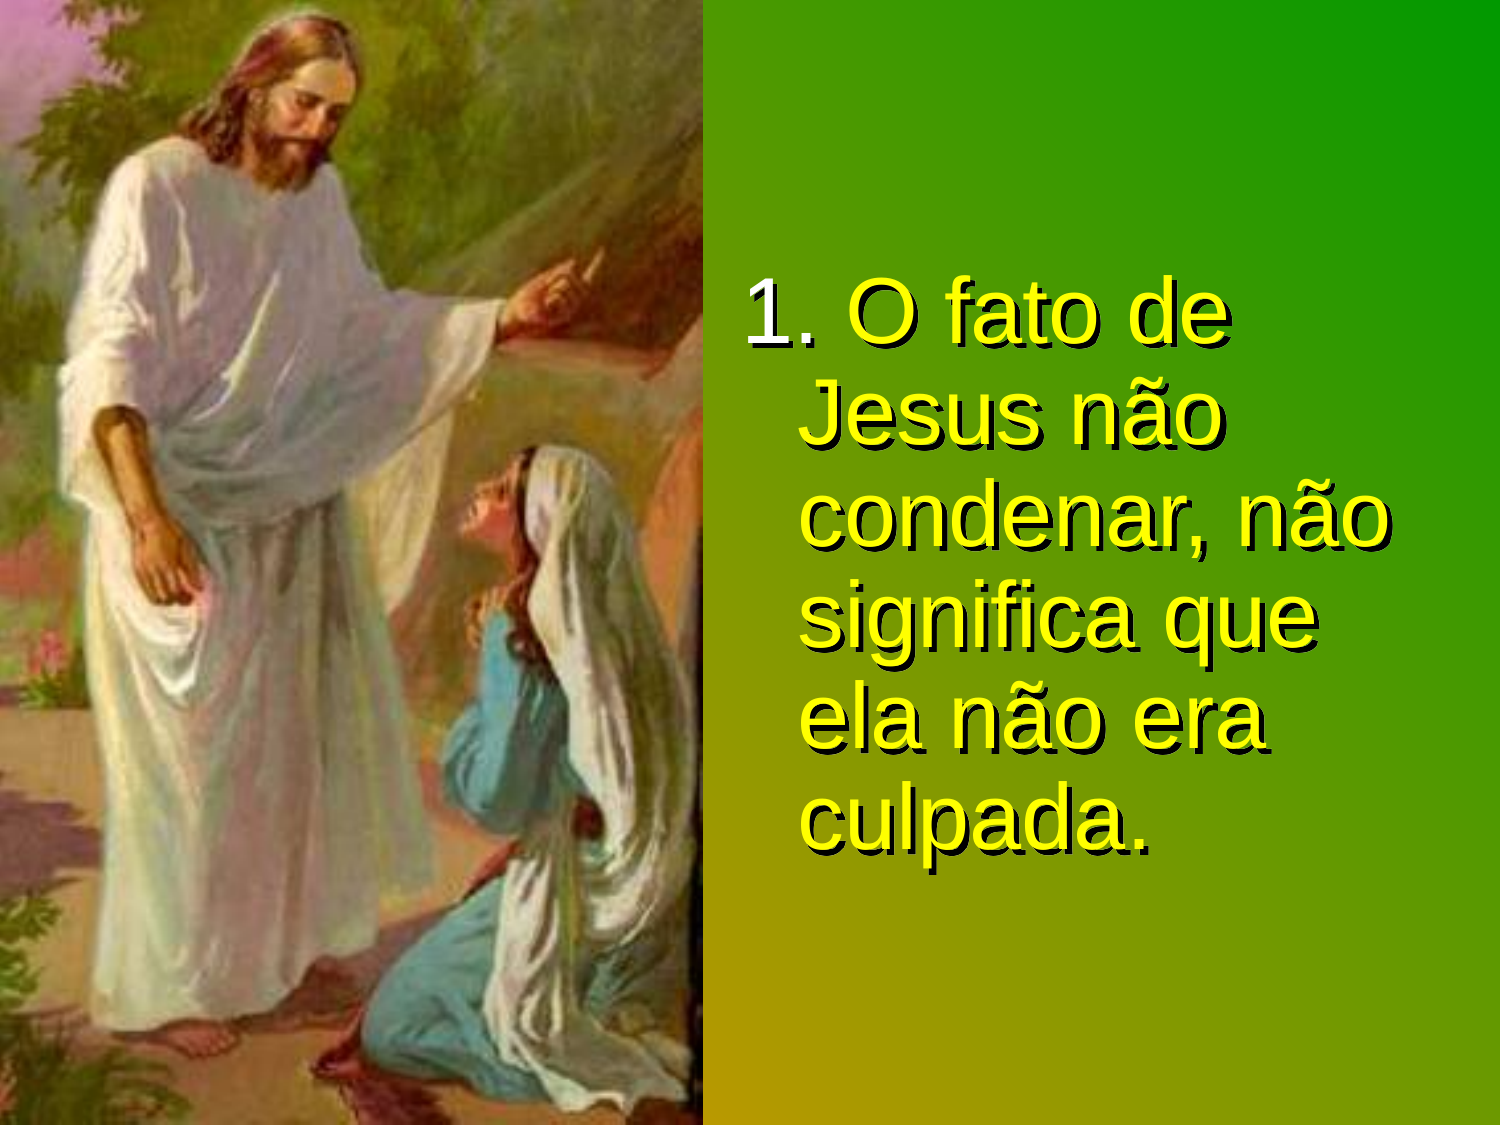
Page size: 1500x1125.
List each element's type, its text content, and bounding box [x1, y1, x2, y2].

picture [0, 0, 703, 1125]
text_box 1. O fato de Jesus não condenar, não significa que ela não era culpada. [726, 255, 1459, 917]
